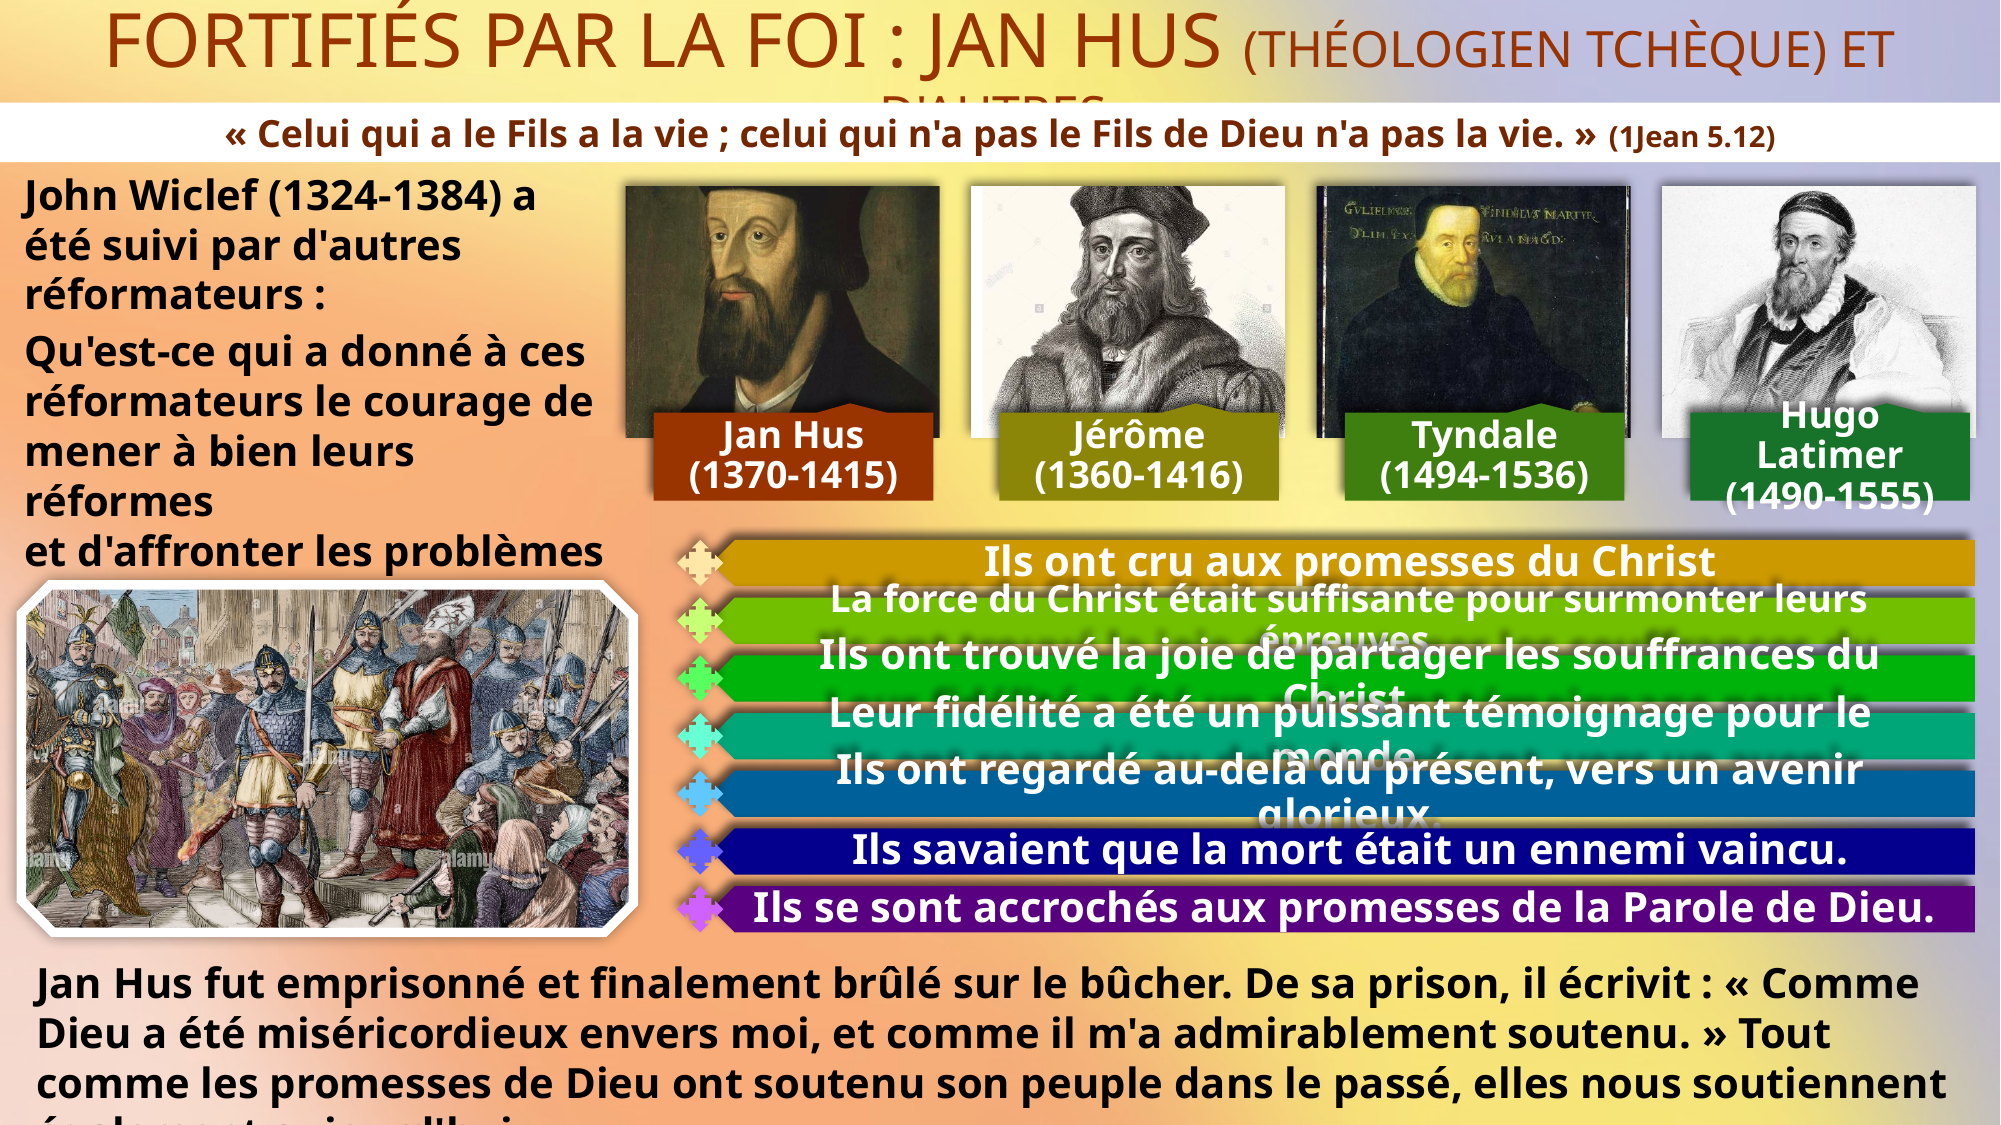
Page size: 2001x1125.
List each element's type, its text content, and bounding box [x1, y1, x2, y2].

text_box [624, 159, 1977, 529]
text_box FORTIFIÉS PAR LA FOI : JAN HUS (THÉOLOGIEN TCHÈQUE) ET D'AUTRES. [0, 0, 2000, 102]
text_box Au temps des difficultés et des persécutions, les croyants fidèles ont défendu fermement la vérité, se réfugiant dans l'amour et la sollicitude de Dieu (Psaume 46.1-3). [0, 163, 2000, 1125]
text_box « Celui qui a le Fils a la vie ; celui qui n'a pas le Fils de Dieu n'a pas la vie. » (1Jean 5.12) [0, 102, 2000, 163]
text_box Qu'est-ce qui a donné à ces réformateurs le courage de mener à bien leurs réformes et d'affronter les problèmes et la mort ? [9, 317, 622, 607]
text_box Jan Hus fut emprisonné et finalement brûlé sur le bûcher. De sa prison, il écrivit : « Comme Dieu a été miséricordieux envers moi, et comme il m'a admirablement soutenu. » Tout comme les promesses de Dieu ont soutenu son peuple dans le passé, elles nous soutiennent également aujourd'hui. [21, 948, 2000, 1125]
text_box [664, 539, 1977, 933]
text_box John Wiclef (1324-1384) a été suivi par d'autres réformateurs : [9, 160, 602, 317]
picture [21, 584, 634, 933]
